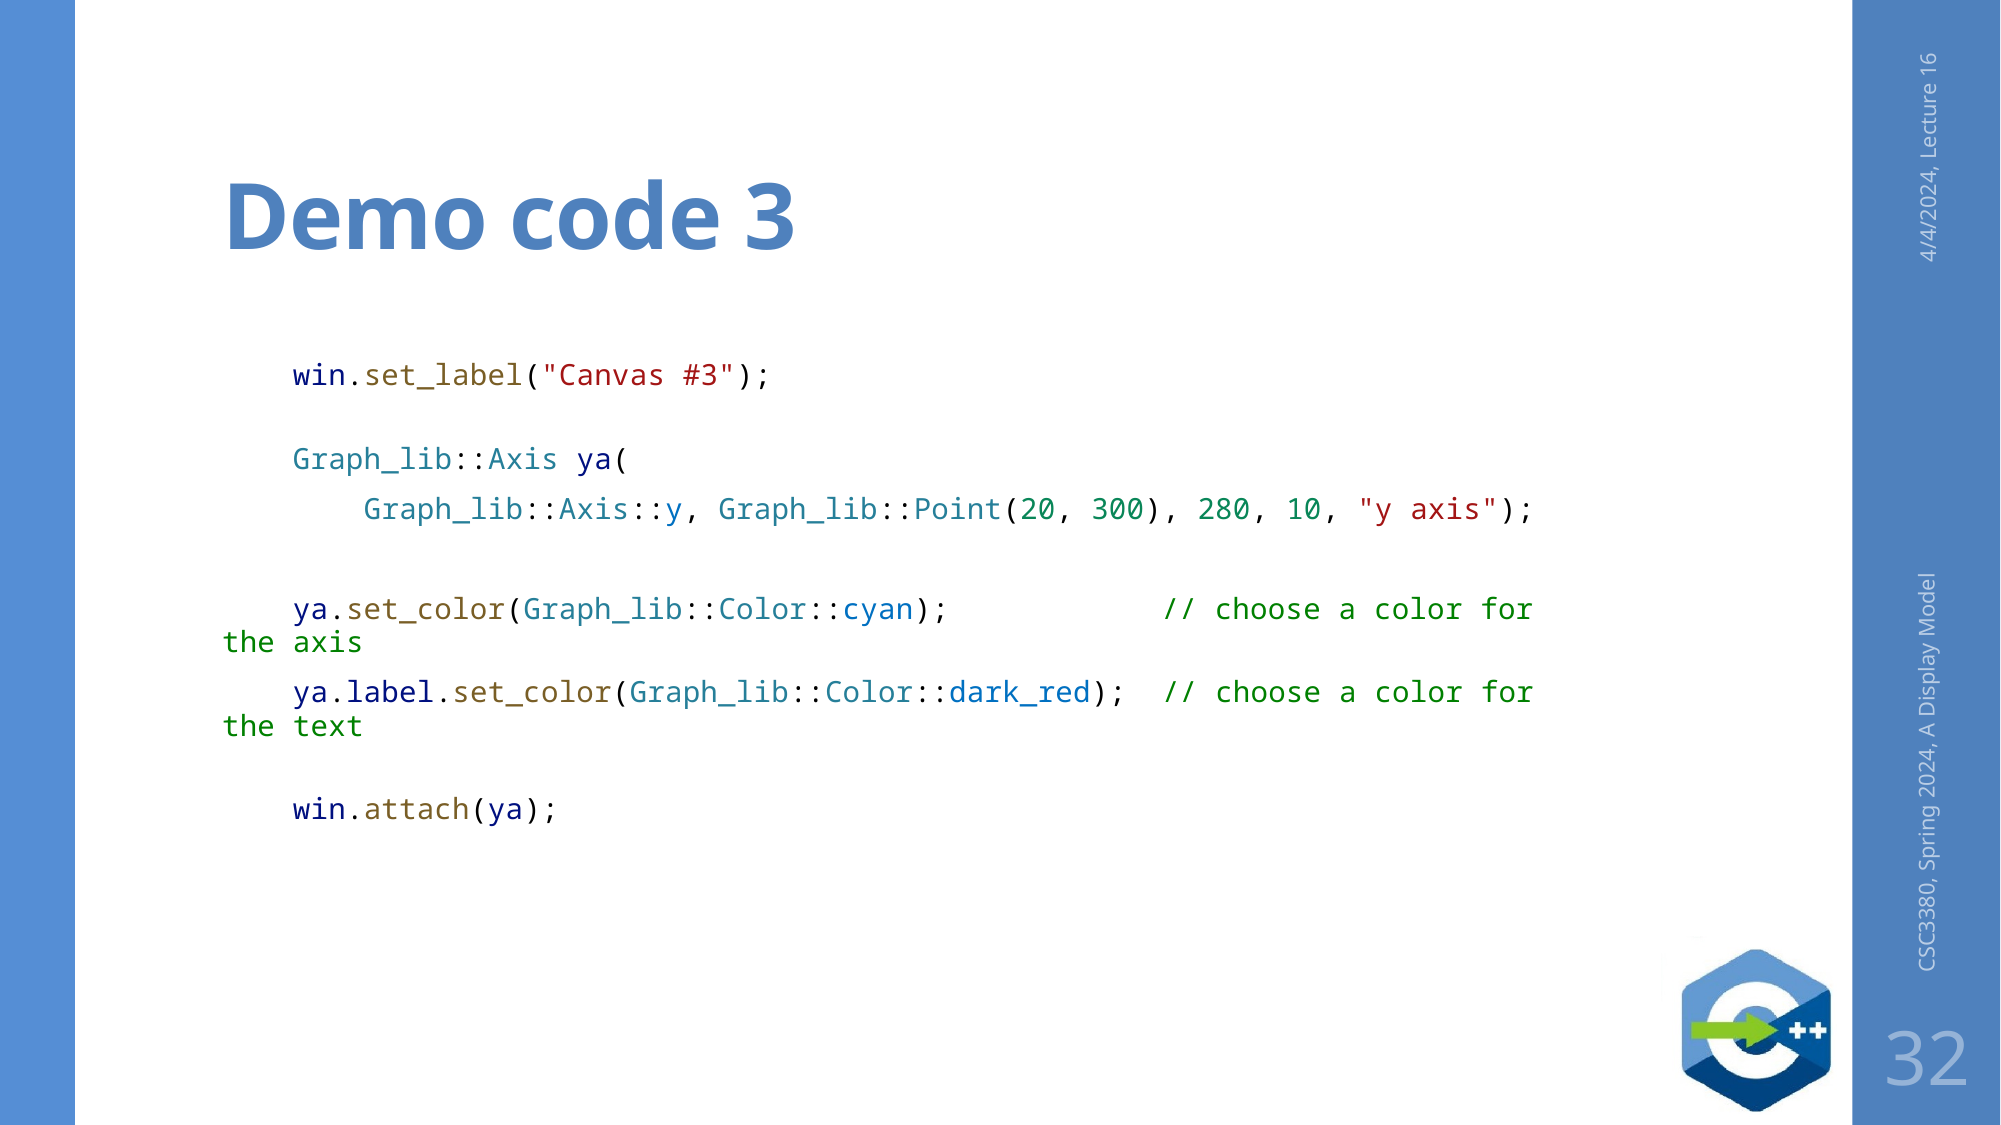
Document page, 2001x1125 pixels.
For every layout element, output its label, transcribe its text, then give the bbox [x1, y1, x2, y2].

title Demo code 3 [206, 48, 1797, 278]
footer CSC3380, Spring 2024, A Display Model [1897, 400, 1958, 988]
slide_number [1897, 37, 1958, 351]
picture [1661, 936, 1851, 1125]
list win.set_label("Canvas #3"); Graph_lib::Axis ya( Graph_lib::Axis::y, Graph_lib::Point(20, 300), 280, 10, "y axis"); ya.set_color(Graph_lib::Color::cyan); // choose a color for the axis ya.label.set_color(Graph_lib::Color::dark_red); // choose a color for the text win.attach(ya); [206, 299, 1617, 1014]
slide_number 32 [1852, 1012, 2000, 1110]
